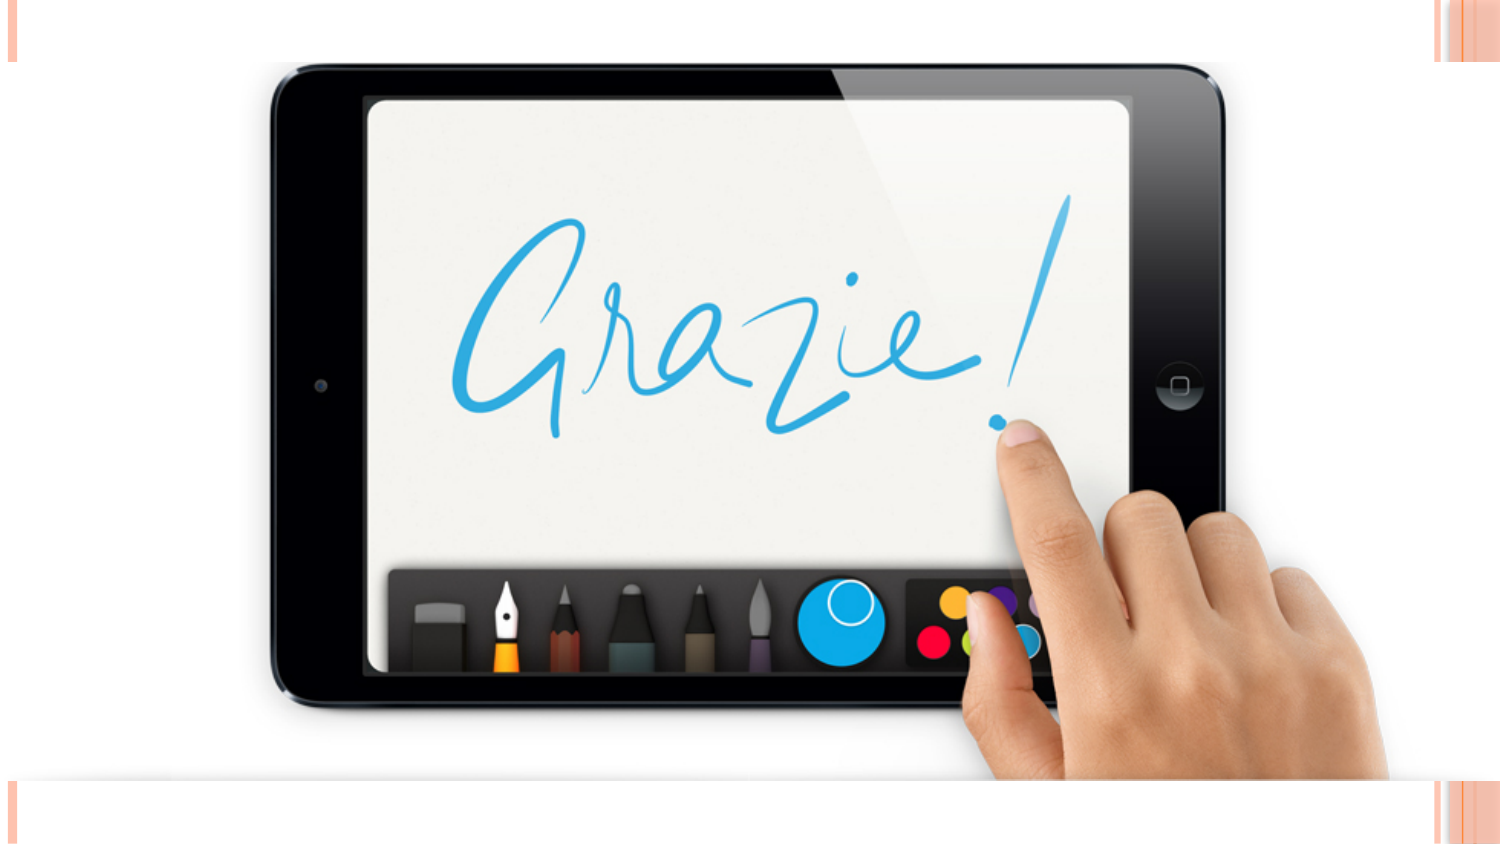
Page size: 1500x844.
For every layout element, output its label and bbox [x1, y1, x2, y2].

picture [0, 61, 1500, 781]
